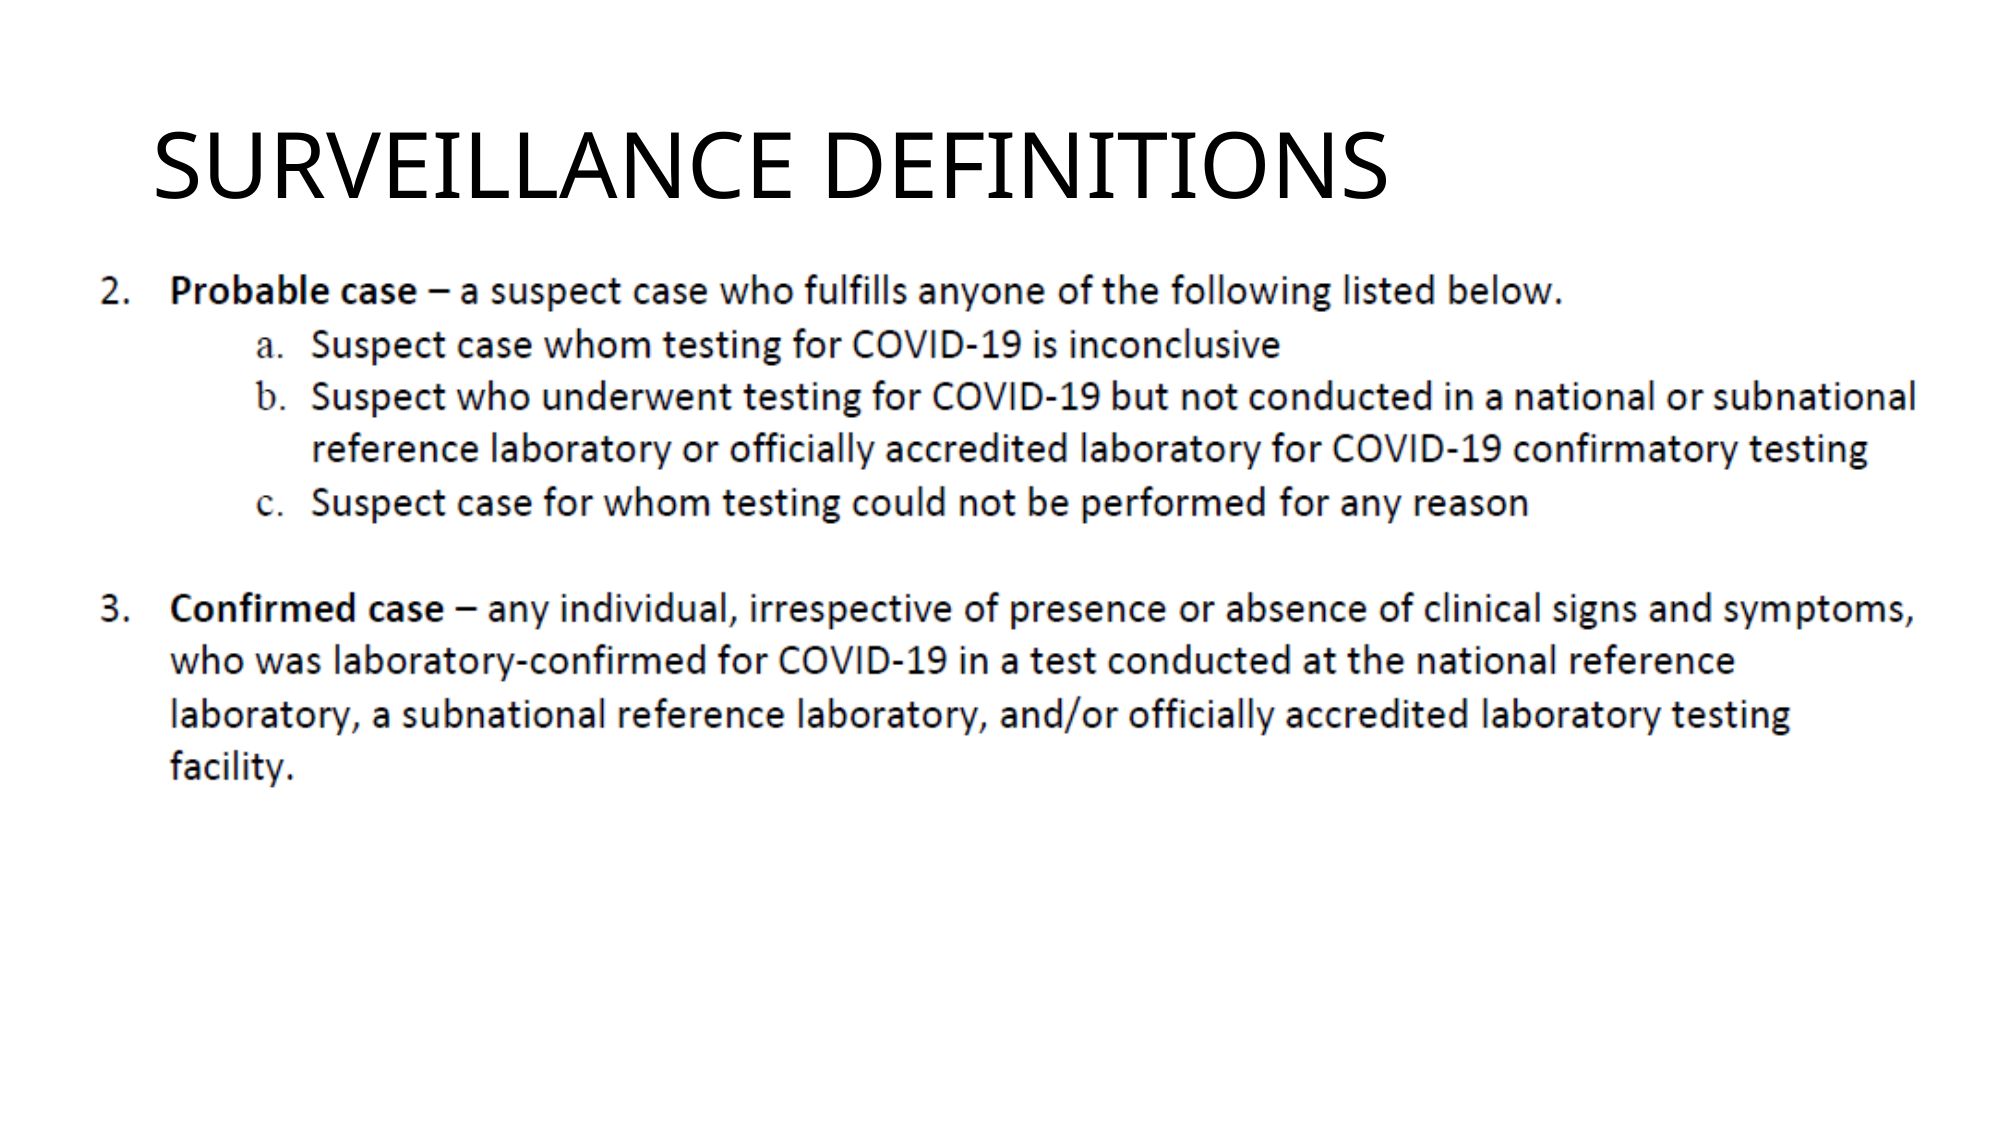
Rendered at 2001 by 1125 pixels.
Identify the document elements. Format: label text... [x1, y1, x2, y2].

title SURVEILLANCE DEFINITIONS [137, 59, 1863, 258]
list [61, 258, 1983, 821]
